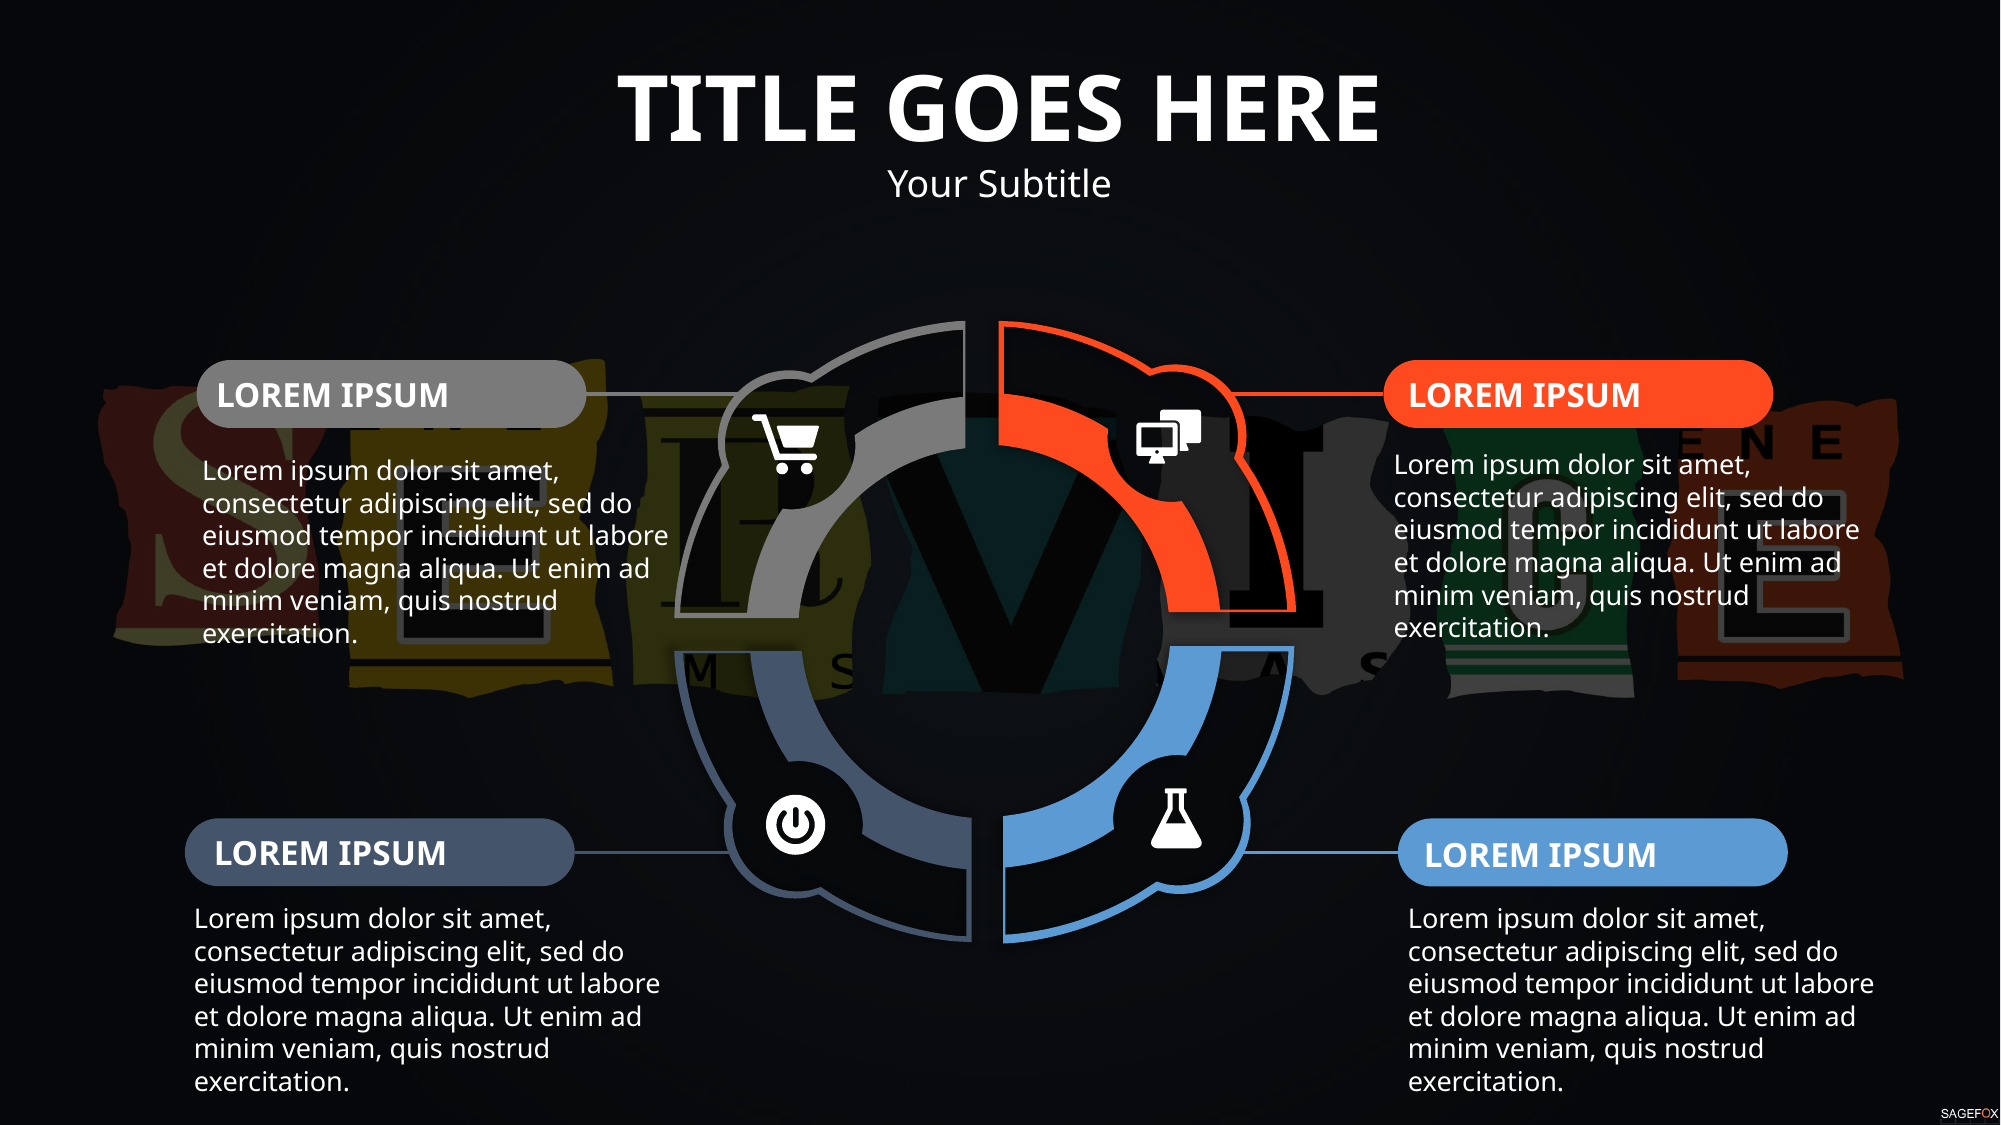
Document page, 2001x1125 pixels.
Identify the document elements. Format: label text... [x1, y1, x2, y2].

text_box Lorem ipsum dolor sit amet, consectetur adipiscing elit, sed do eiusmod tempor incididunt ut labore et dolore magna aliqua. Ut enim ad minim veniam, quis nostrud exercitation. [184, 896, 696, 1102]
picture [0, 0, 2001, 1125]
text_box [1242, 818, 1788, 887]
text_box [674, 650, 972, 943]
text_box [1136, 409, 1202, 464]
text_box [671, 323, 969, 616]
text_box Lorem ipsum dolor sit amet, consectetur adipiscing elit, sed do eiusmod tempor incididunt ut labore et dolore magna aliqua. Ut enim ad minim veniam, quis nostrud exercitation. [1383, 442, 1895, 648]
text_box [184, 818, 730, 887]
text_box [1228, 359, 1774, 428]
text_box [998, 320, 1297, 613]
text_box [999, 649, 1298, 941]
text_box Lorem ipsum dolor sit amet, consectetur adipiscing elit, sed do eiusmod tempor incididunt ut labore et dolore magna aliqua. Ut enim ad minim veniam, quis nostrud exercitation. [1397, 896, 1910, 1102]
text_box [196, 359, 742, 428]
text_box Lorem ipsum dolor sit amet, consectetur adipiscing elit, sed do eiusmod tempor incididunt ut labore et dolore magna aliqua. Ut enim ad minim veniam, quis nostrud exercitation. [192, 448, 704, 654]
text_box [752, 414, 819, 475]
text_box TITLE GOES HERE Your Subtitle [548, 42, 1452, 212]
